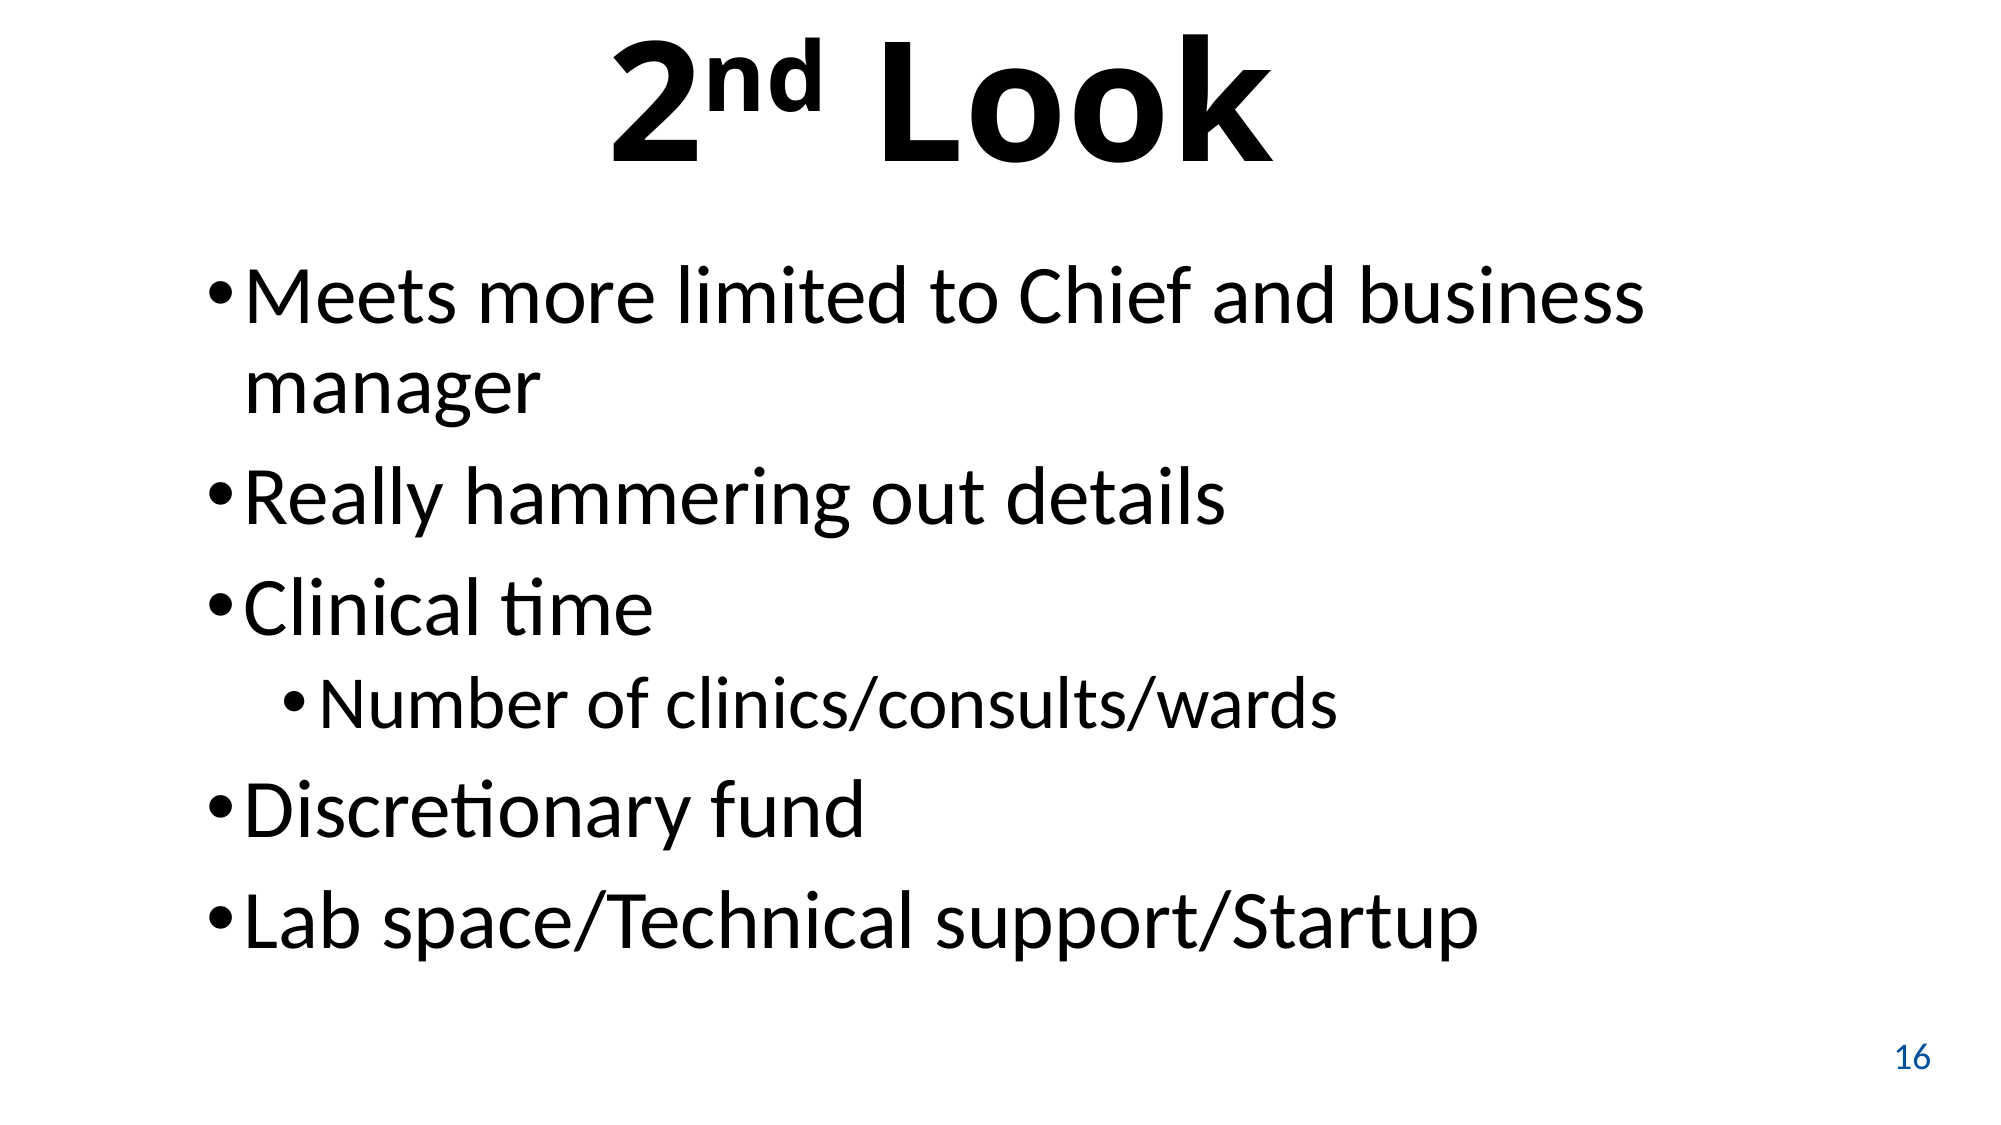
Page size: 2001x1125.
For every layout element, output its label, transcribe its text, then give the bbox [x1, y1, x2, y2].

text_box 2nd Look [592, 42, 2000, 174]
list Meets more limited to Chief and business manager Really hammering out details Clinical time Number of clinics/consults/wards Discretionary fund Lab space/Technical support/Startup [191, 244, 1917, 846]
